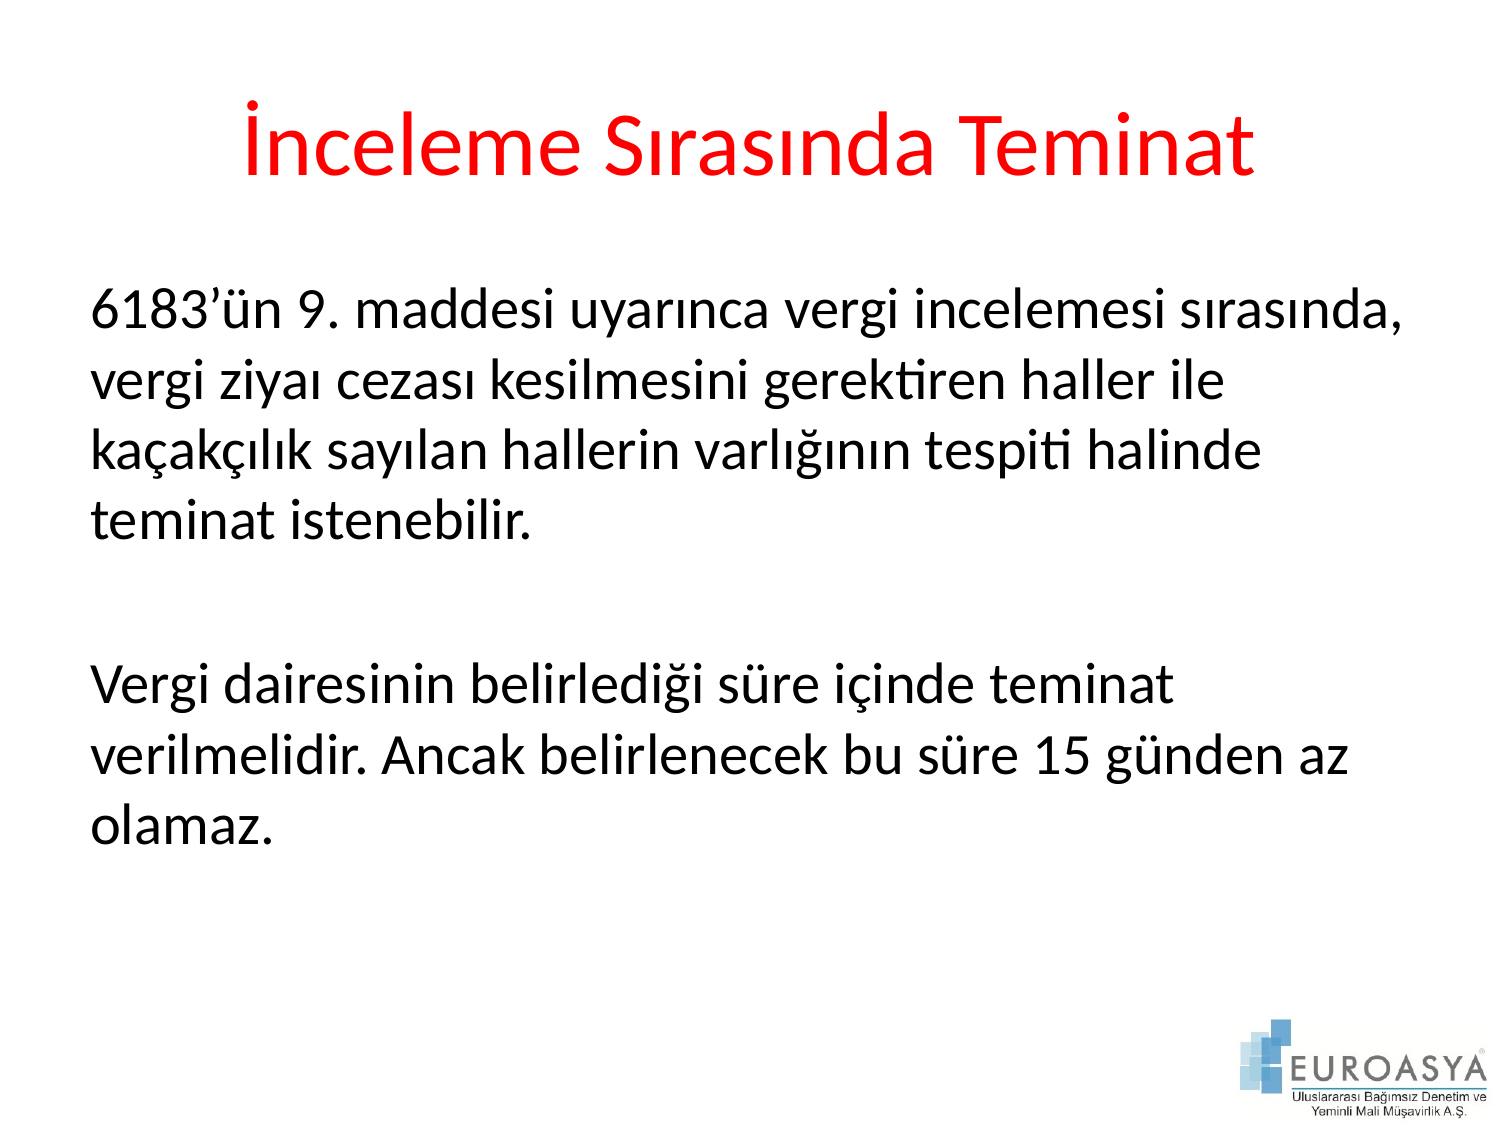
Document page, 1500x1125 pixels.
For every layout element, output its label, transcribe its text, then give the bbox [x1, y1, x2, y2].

title İnceleme Sırasında Teminat [75, 45, 1425, 233]
picture [1233, 1016, 1496, 1125]
list 6183’ün 9. maddesi uyarınca vergi incelemesi sırasında, vergi ziyaı cezası kesilmesini gerektiren haller ile kaçakçılık sayılan hallerin varlığının tespiti halinde teminat istenebilir. Vergi dairesinin belirlediği süre içinde teminat verilmelidir. Ancak belirlenecek bu süre 15 günden az olamaz. [75, 262, 1425, 1005]
